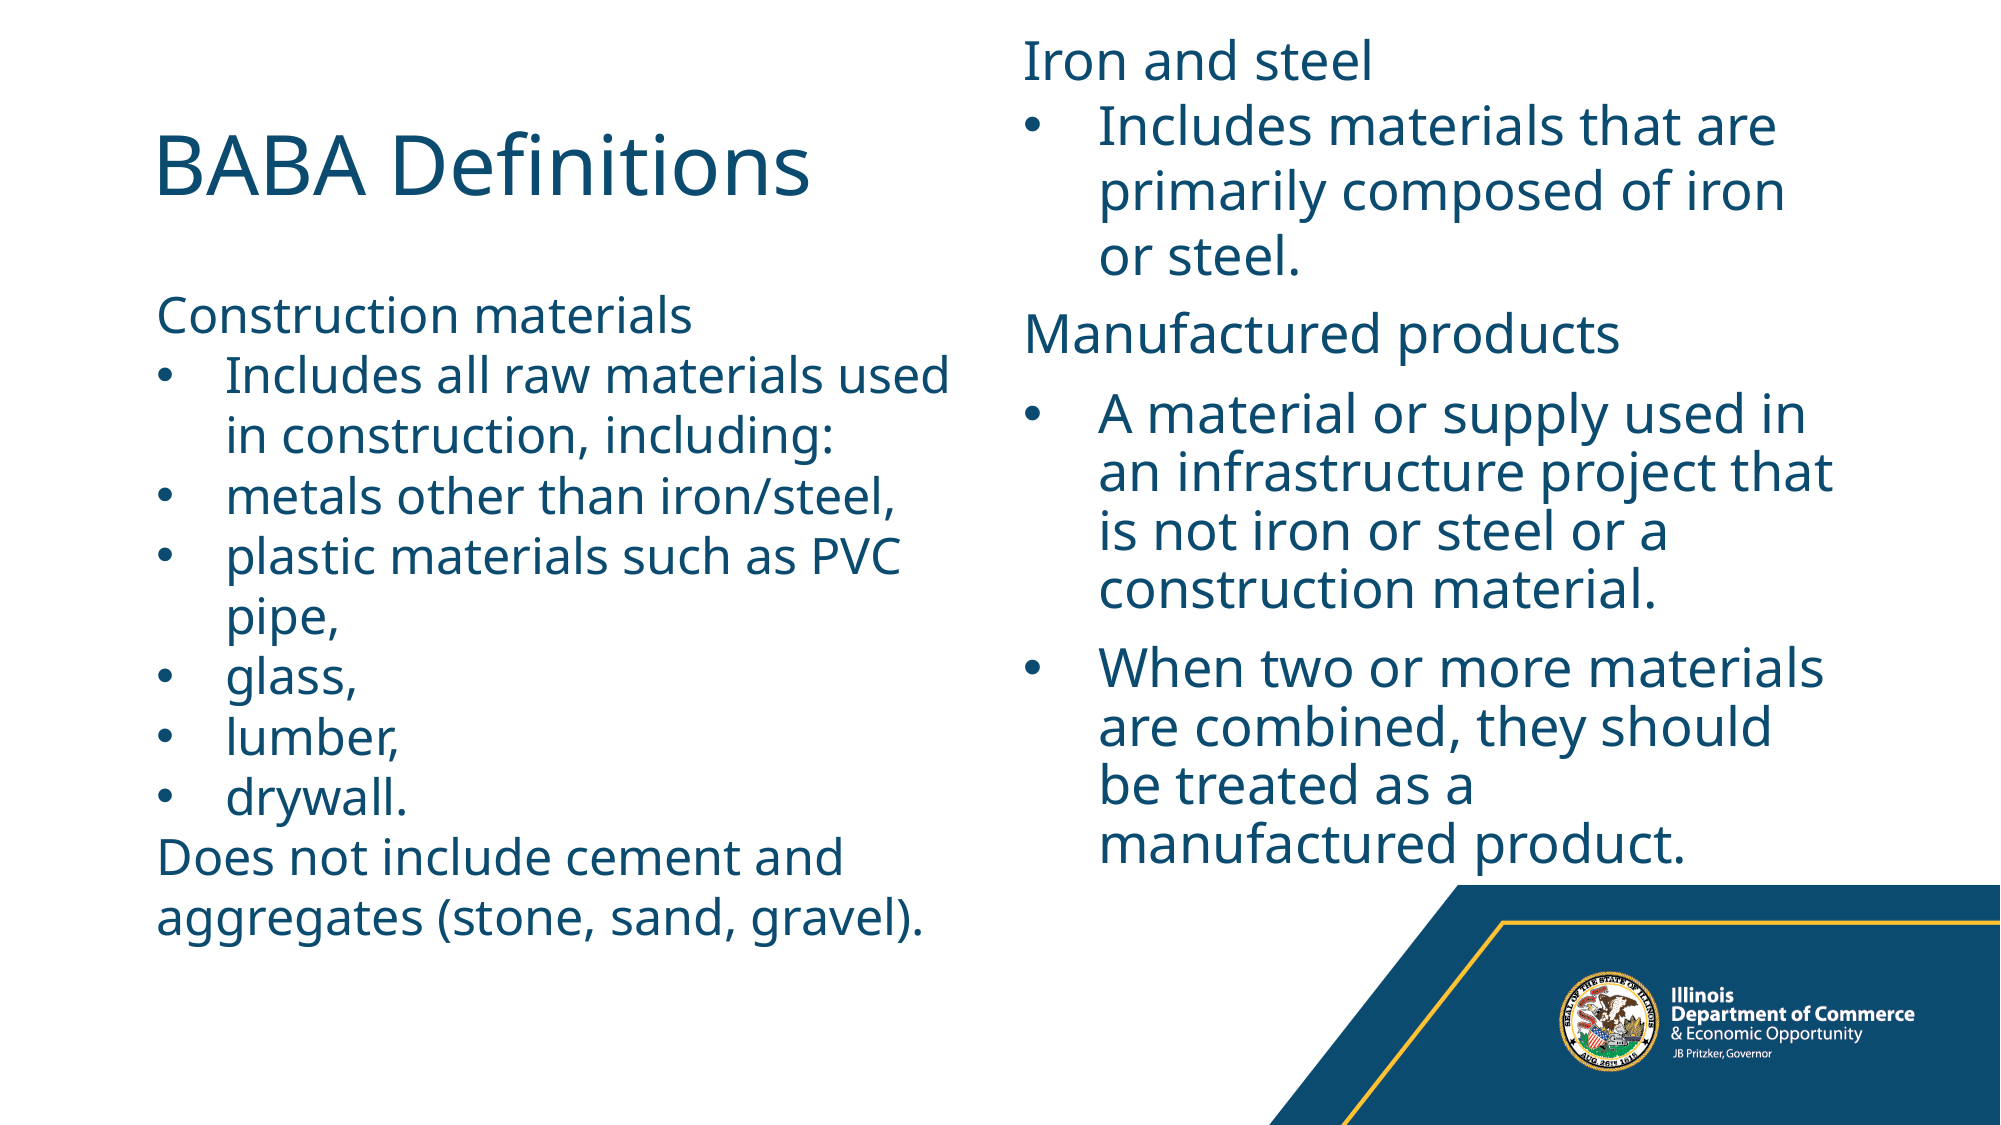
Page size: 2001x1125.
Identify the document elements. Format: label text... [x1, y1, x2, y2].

list Iron and steel Includes materials that are primarily composed of iron or steel. Manufactured products A material or supply used in an infrastructure project that is not iron or steel or a construction material. When two or more materials are combined, they should be treated as a manufactured product. [1008, 251, 1859, 883]
title BABA Definitions [137, 59, 1863, 278]
picture [0, 0, 2000, 1125]
list Construction materials Includes all raw materials used in construction, including: metals other than iron/steel, plastic materials such as PVC pipe, glass, lumber, drywall. Does not include cement and aggregates (stone, sand, gravel). [141, 275, 988, 954]
